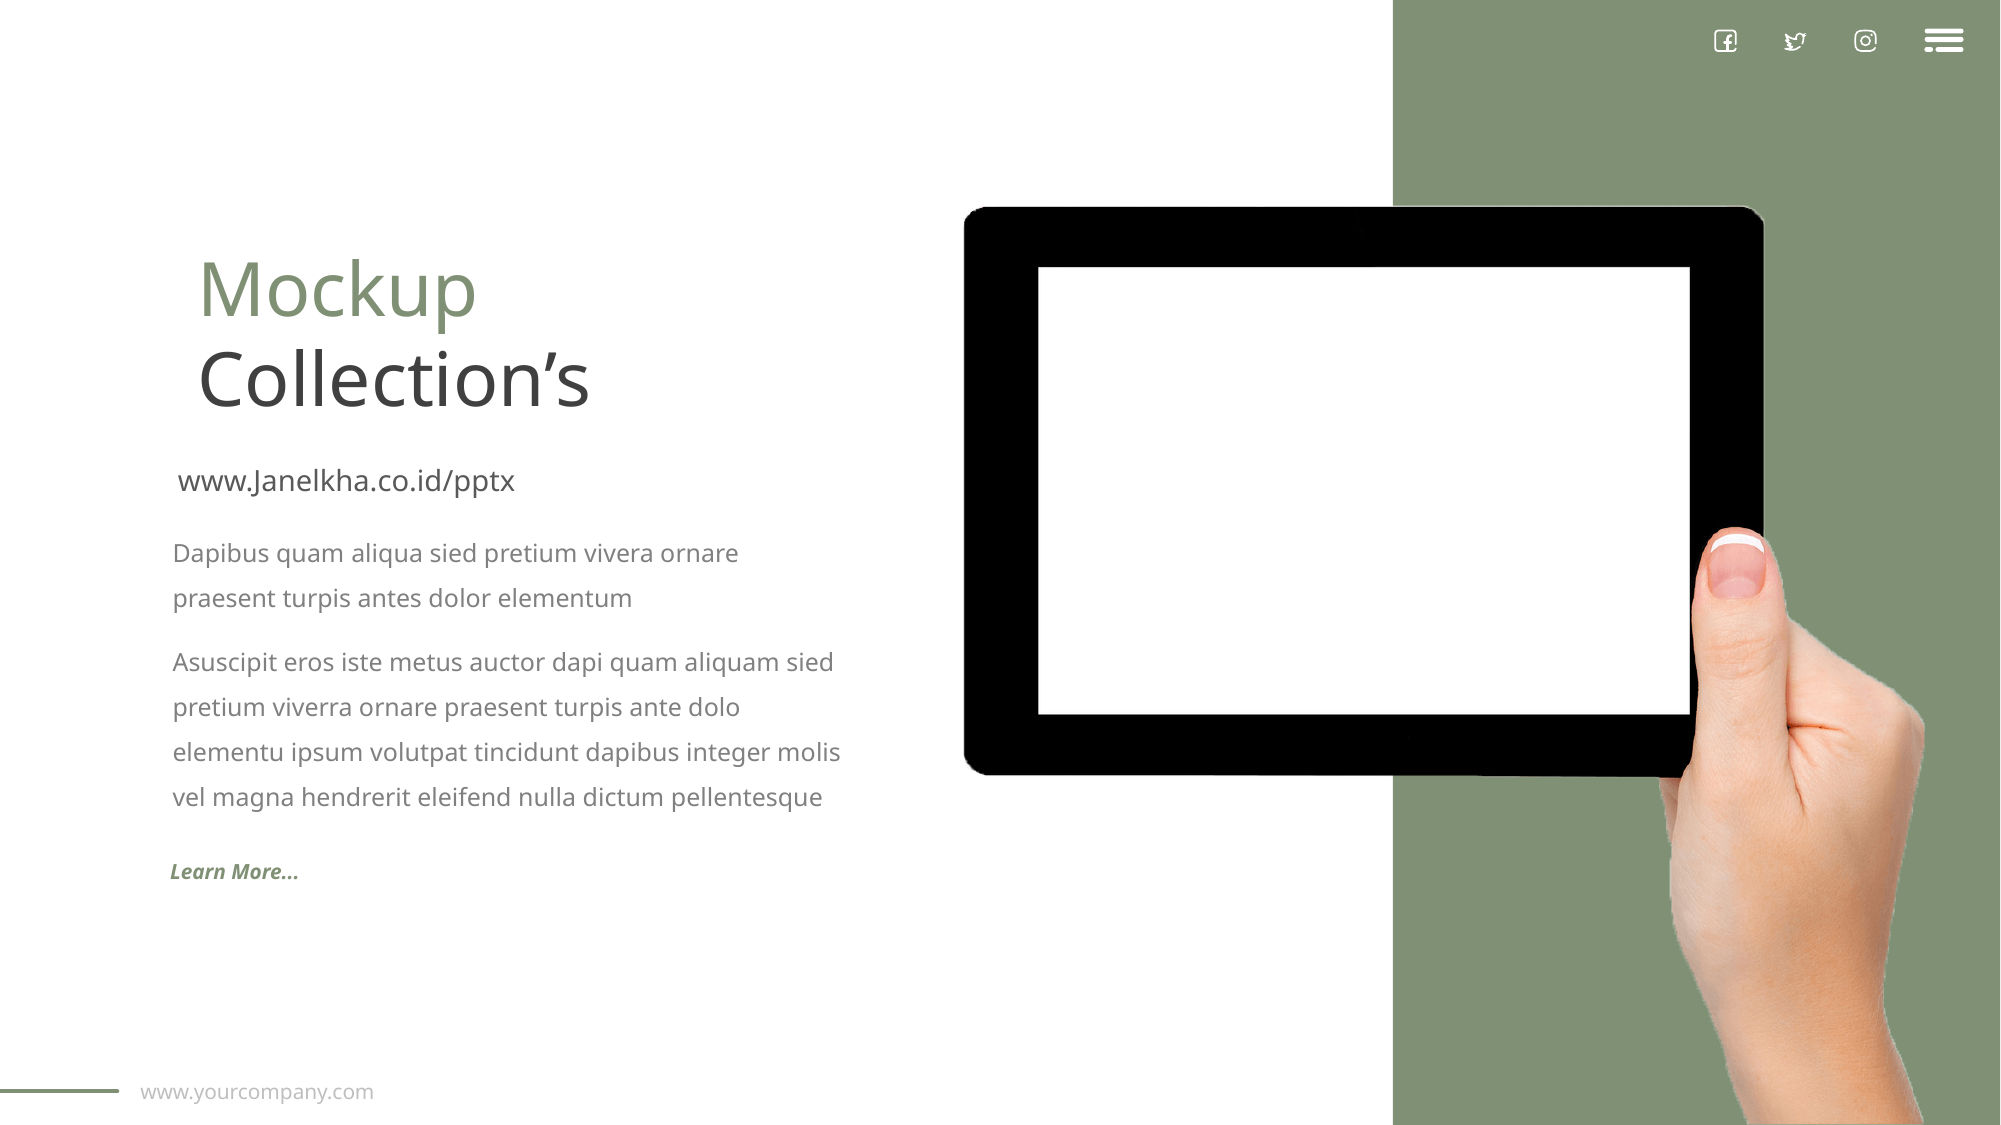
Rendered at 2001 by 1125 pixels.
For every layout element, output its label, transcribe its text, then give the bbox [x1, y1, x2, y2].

text_box Learn More... [170, 858, 300, 884]
text_box Mockup Collection’s [197, 241, 592, 422]
text_box [1923, 27, 1965, 44]
text_box [1392, 0, 2001, 1125]
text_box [1714, 29, 1877, 52]
text_box www.Janelkha.co.id/pptx [177, 462, 516, 498]
text_box Dapibus quam aliqua sied pretium vivera ornare praesent turpis antes dolor elementum [172, 522, 821, 613]
text_box [1923, 45, 1965, 54]
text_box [0, 1078, 374, 1105]
text_box Asuscipit eros iste metus auctor dapi quam aliquam sied pretium viverra ornare praesent turpis ante dolo elementu ipsum volutpat tincidunt dapibus integer molis vel magna hendrerit eleifend nulla dictum pellentesque [172, 631, 860, 812]
picture [959, 203, 1925, 1125]
